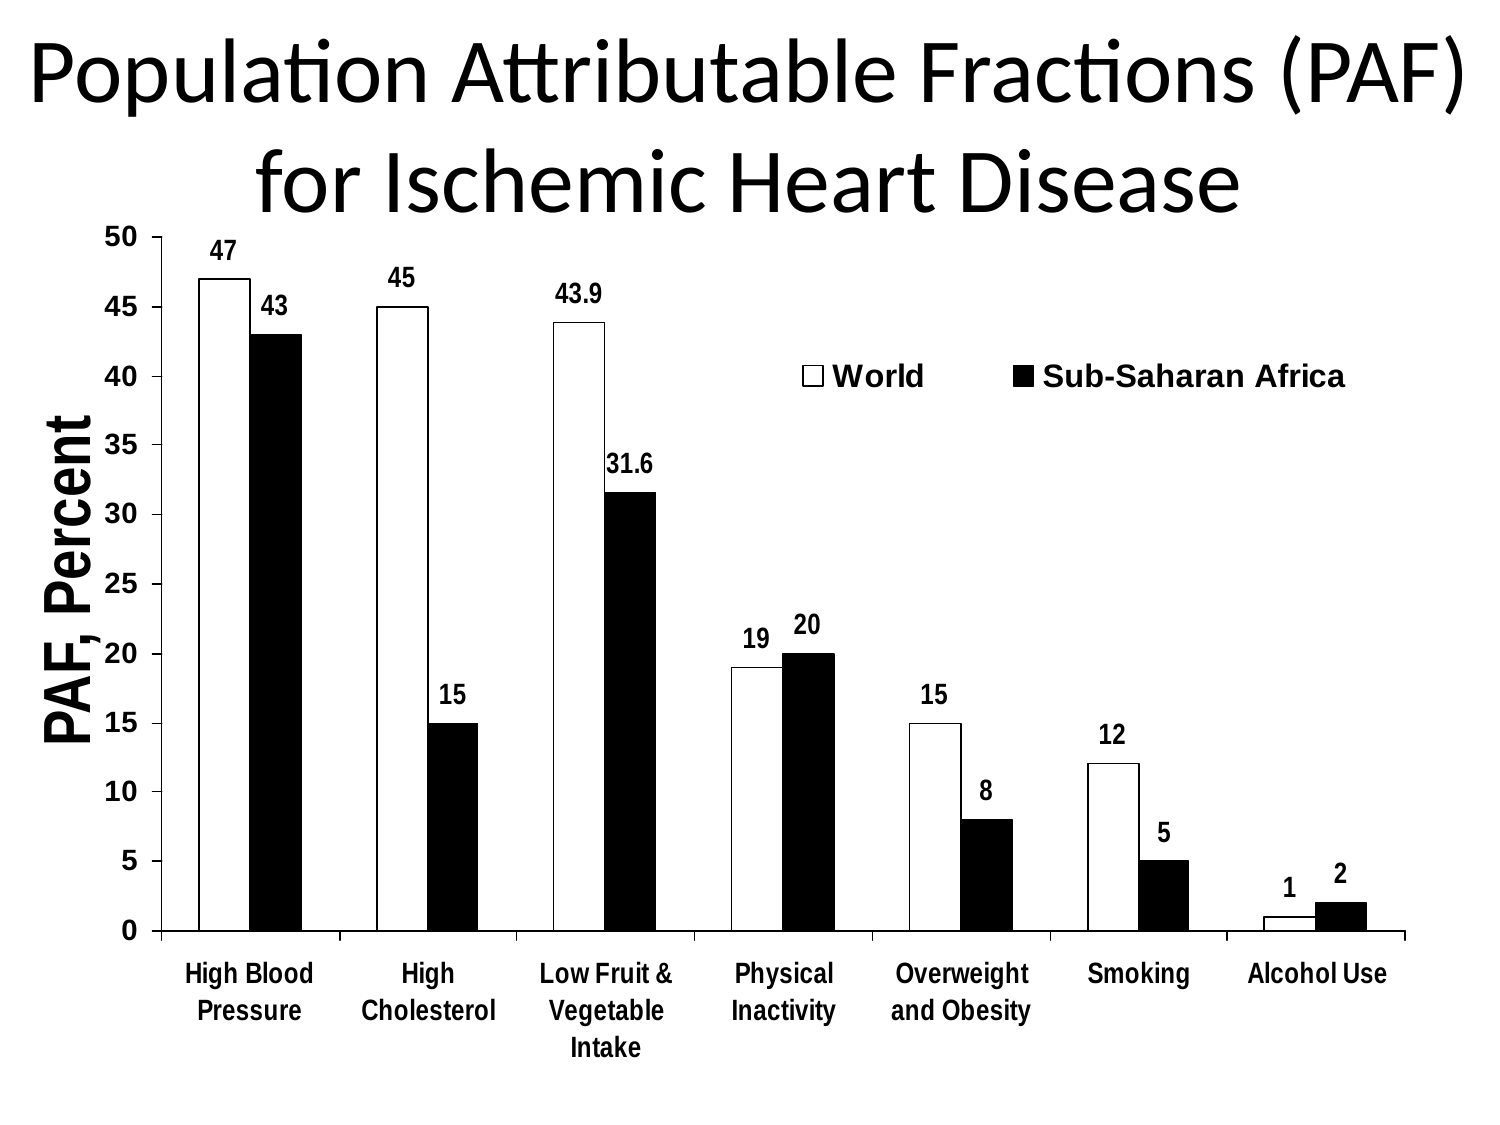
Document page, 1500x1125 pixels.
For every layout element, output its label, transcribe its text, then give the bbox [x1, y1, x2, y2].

title Population Attributable Fractions (PAF) for Ischemic Heart Disease [0, 0, 1500, 243]
text_box PAF, Percent [25, 400, 69, 762]
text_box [74, 173, 1414, 1100]
